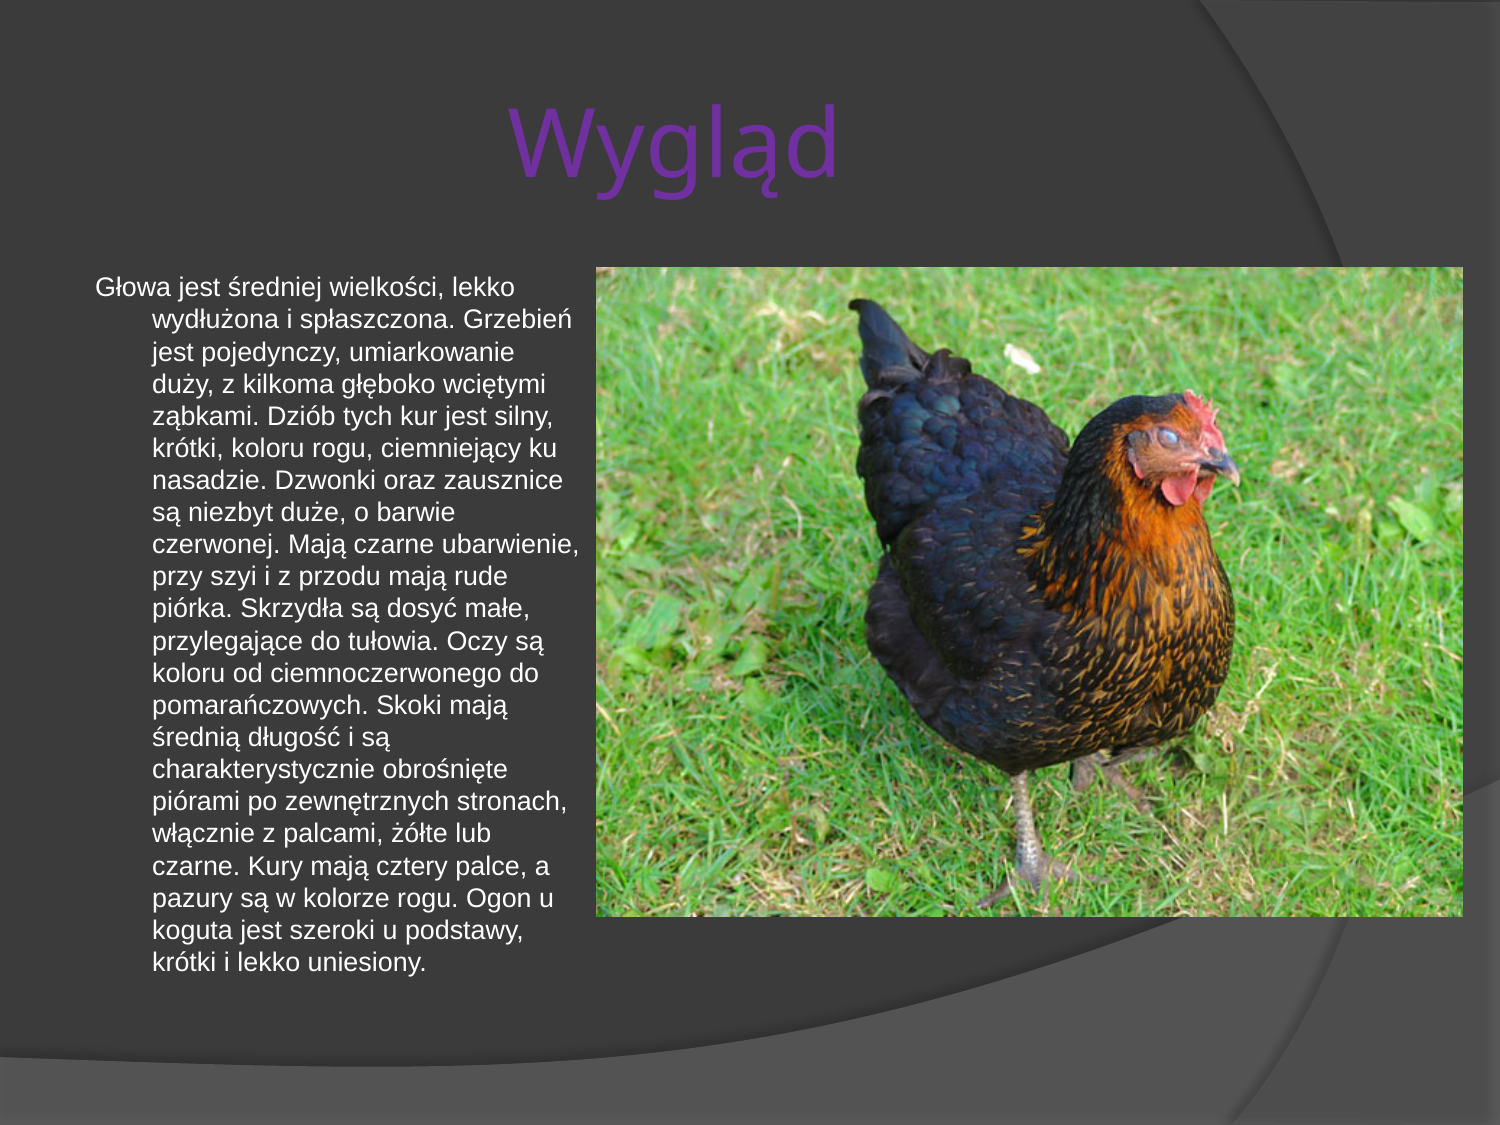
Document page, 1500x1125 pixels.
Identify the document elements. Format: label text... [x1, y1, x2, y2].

title Wygląd [75, 45, 1300, 233]
list Głowa jest średniej wielkości, lekko wydłużona i spłaszczona. Grzebień jest pojedynczy, umiarkowanie duży, z kilkoma głęboko wciętymi ząbkami. Dziób tych kur jest silny, krótki, koloru rogu, ciemniejący ku nasadzie. Dzwonki oraz zausznice są niezbyt duże, o barwie czerwonej. Mają czarne ubarwienie, przy szyi i z przodu mają rude piórka. Skrzydła są dosyć małe, przylegające do tułowia. Oczy są koloru od ciemnoczerwonego do pomarańczowych. Skoki mają średnią długość i są charakterystycznie obrośnięte piórami po zewnętrznych stronach, włącznie z palcami, żółte lub czarne. Kury mają cztery palce, a pazury są w kolorze rogu. Ogon u koguta jest szeroki u podstawy, krótki i lekko uniesiony. [75, 262, 597, 1035]
picture [596, 266, 1463, 918]
